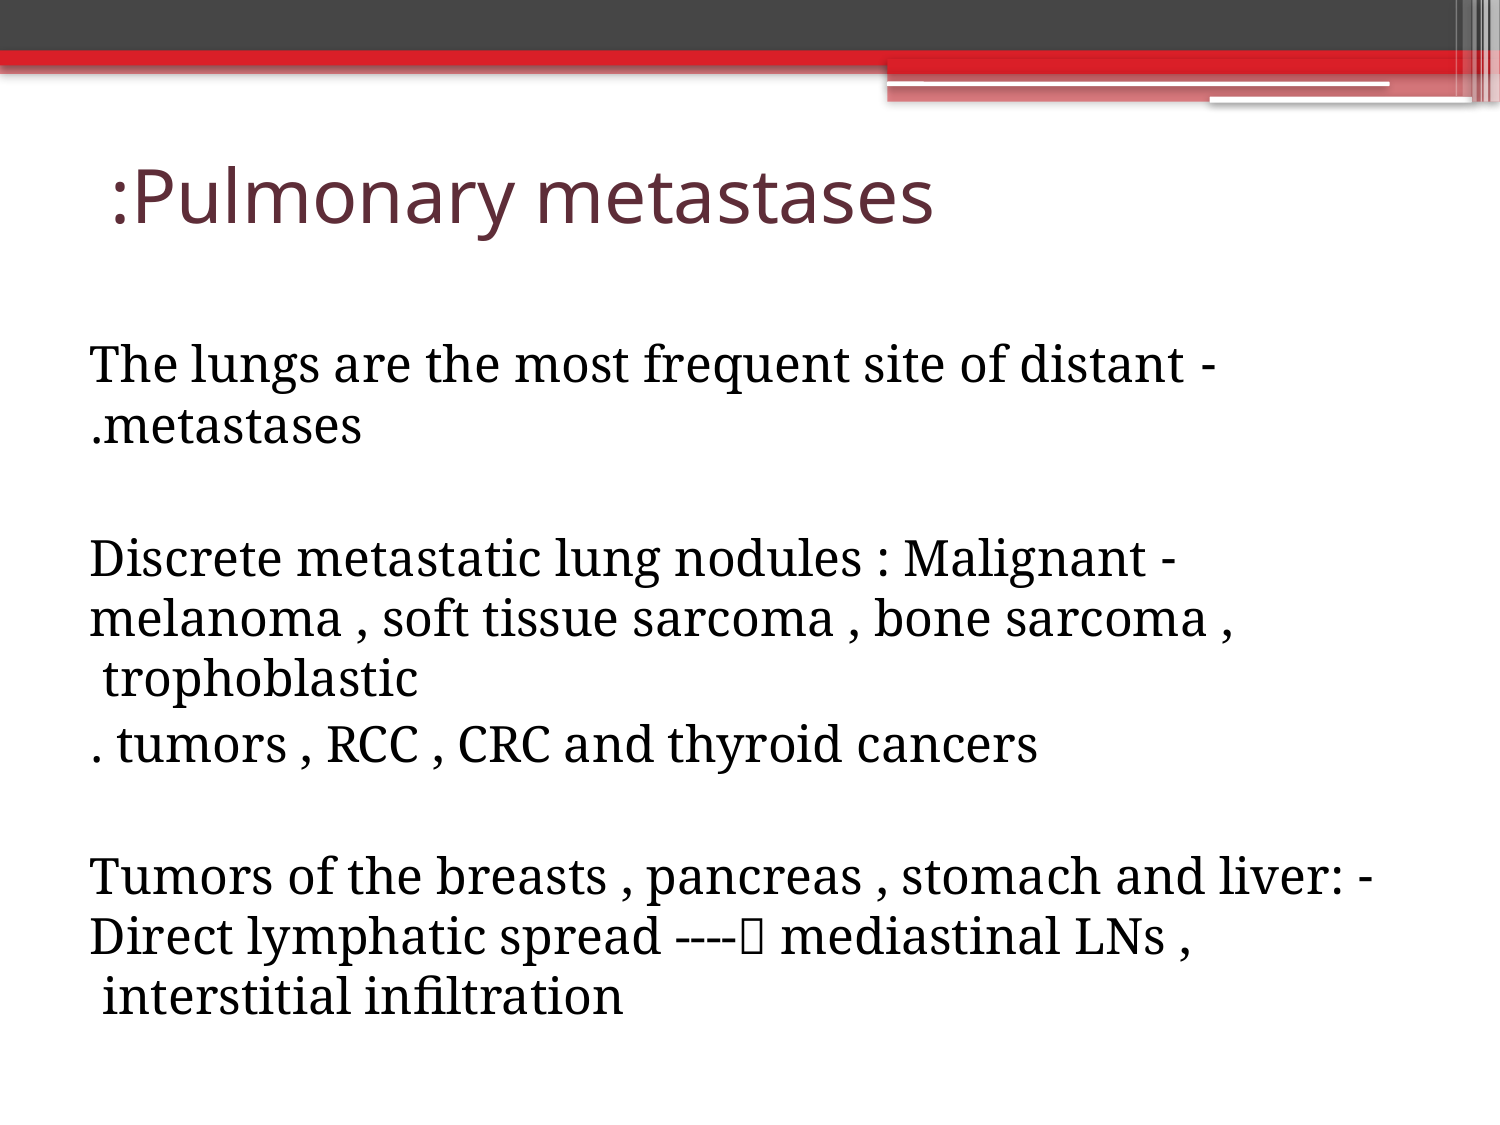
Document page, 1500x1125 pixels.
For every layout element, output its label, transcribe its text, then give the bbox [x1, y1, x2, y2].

title Pulmonary metastases: [75, 128, 1425, 258]
list - The lungs are the most frequent site of distant metastases. - Discrete metastatic lung nodules : Malignant melanoma , soft tissue sarcoma , bone sarcoma , trophoblastic tumors , RCC , CRC and thyroid cancers . - Tumors of the breasts , pancreas , stomach and liver: Direct lymphatic spread ---- mediastinal LNs , interstitial infiltration [75, 316, 1425, 1079]
